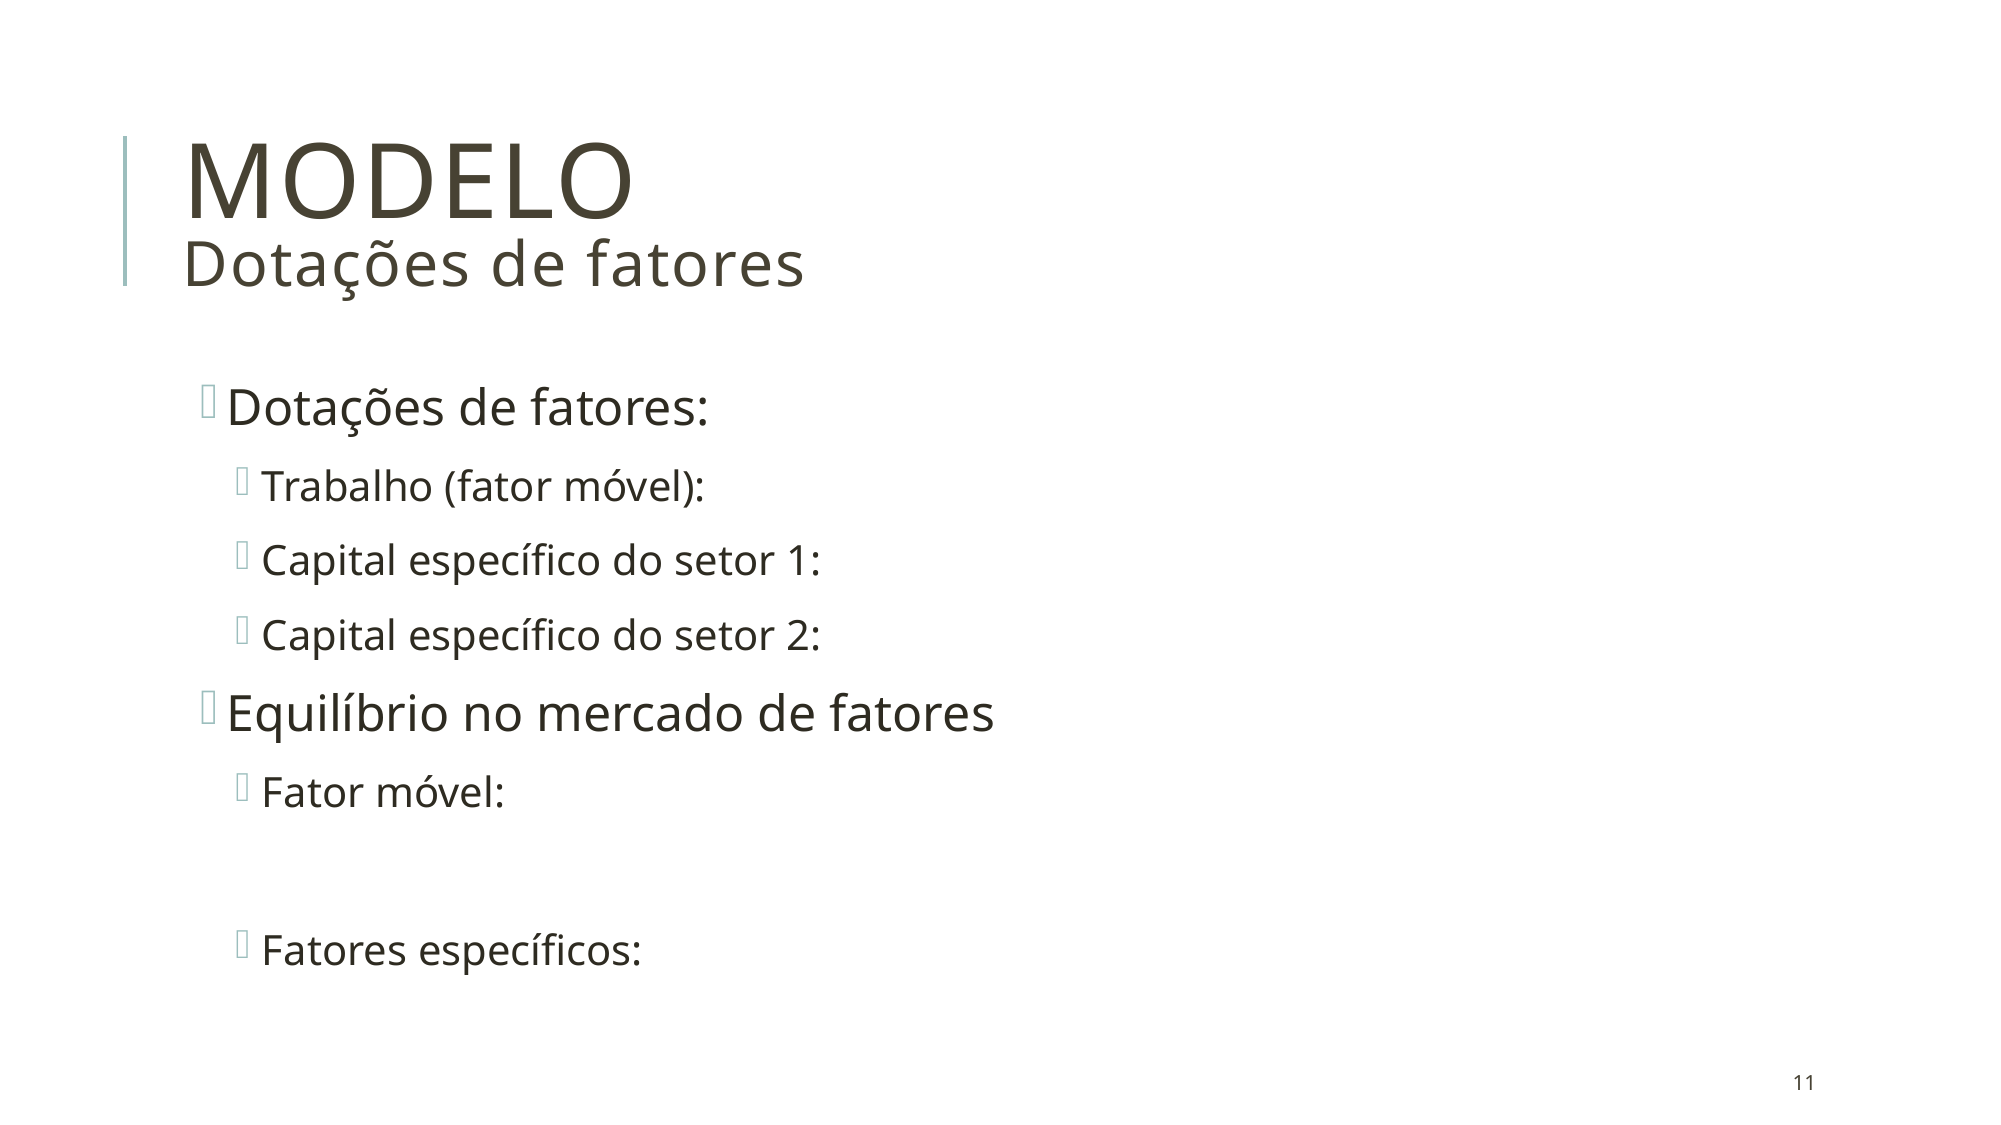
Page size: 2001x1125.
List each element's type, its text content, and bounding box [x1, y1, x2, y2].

slide_number 11 [1777, 1061, 1938, 1107]
title MODELO Dotações de fatores [168, 96, 1763, 342]
